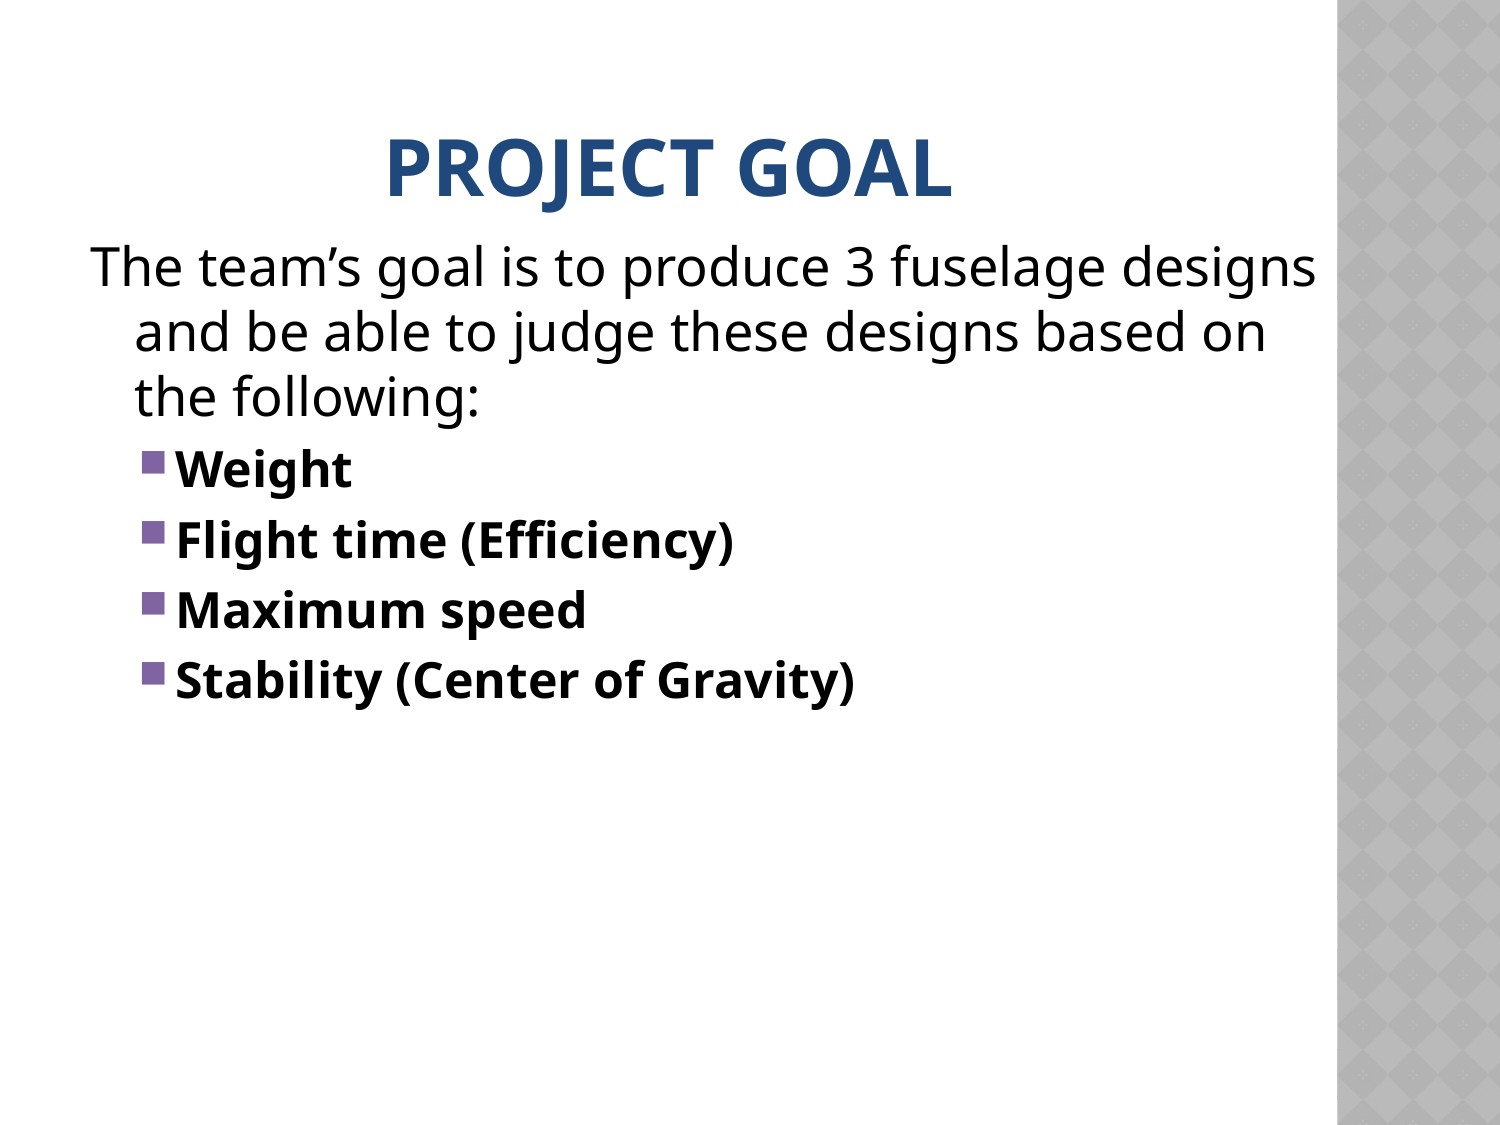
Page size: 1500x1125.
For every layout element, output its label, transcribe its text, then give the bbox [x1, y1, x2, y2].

list The team’s goal is to produce 3 fuselage designs and be able to judge these designs based on the following: Weight Flight time (Efficiency) Maximum speed Stability (Center of Gravity) [74, 224, 1338, 1006]
title Project Goal [75, 24, 1263, 213]
